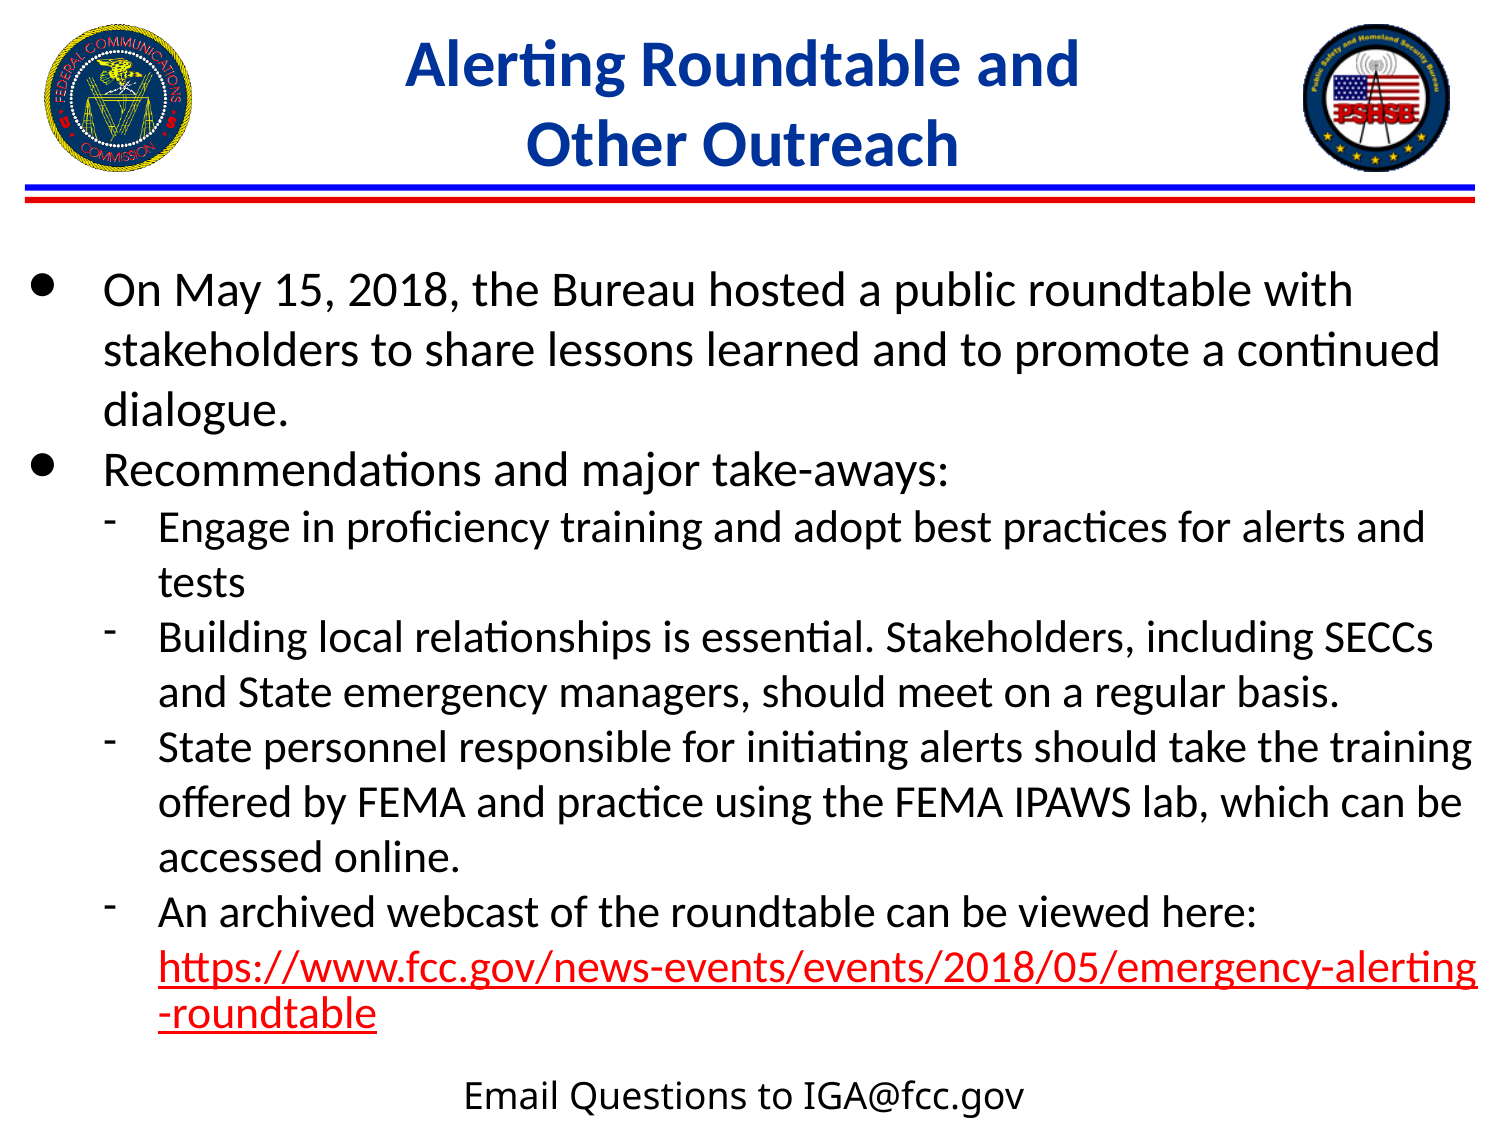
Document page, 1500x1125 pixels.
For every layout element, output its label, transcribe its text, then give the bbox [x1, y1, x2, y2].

picture [44, 24, 192, 172]
title Alerting Roundtable and Other Outreach [350, 37, 1138, 163]
picture [1303, 24, 1450, 172]
text_box On May 15, 2018, the Bureau hosted a public roundtable with stakeholders to share lessons learned and to promote a continued dialogue. Recommendations and major take-aways: Engage in proficiency training and adopt best practices for alerts and tests Building local relationships is essential. Stakeholders, including SECCs and State emergency managers, should meet on a regular basis. State personnel responsible for initiating alerts should take the training offered by FEMA and practice using the FEMA IPAWS lab, which can be accessed online. An archived webcast of the roundtable can be viewed here: https://www.fcc.gov/news-events/events/2018/05/emergency-alerting-roundtable [12, 249, 1500, 1055]
